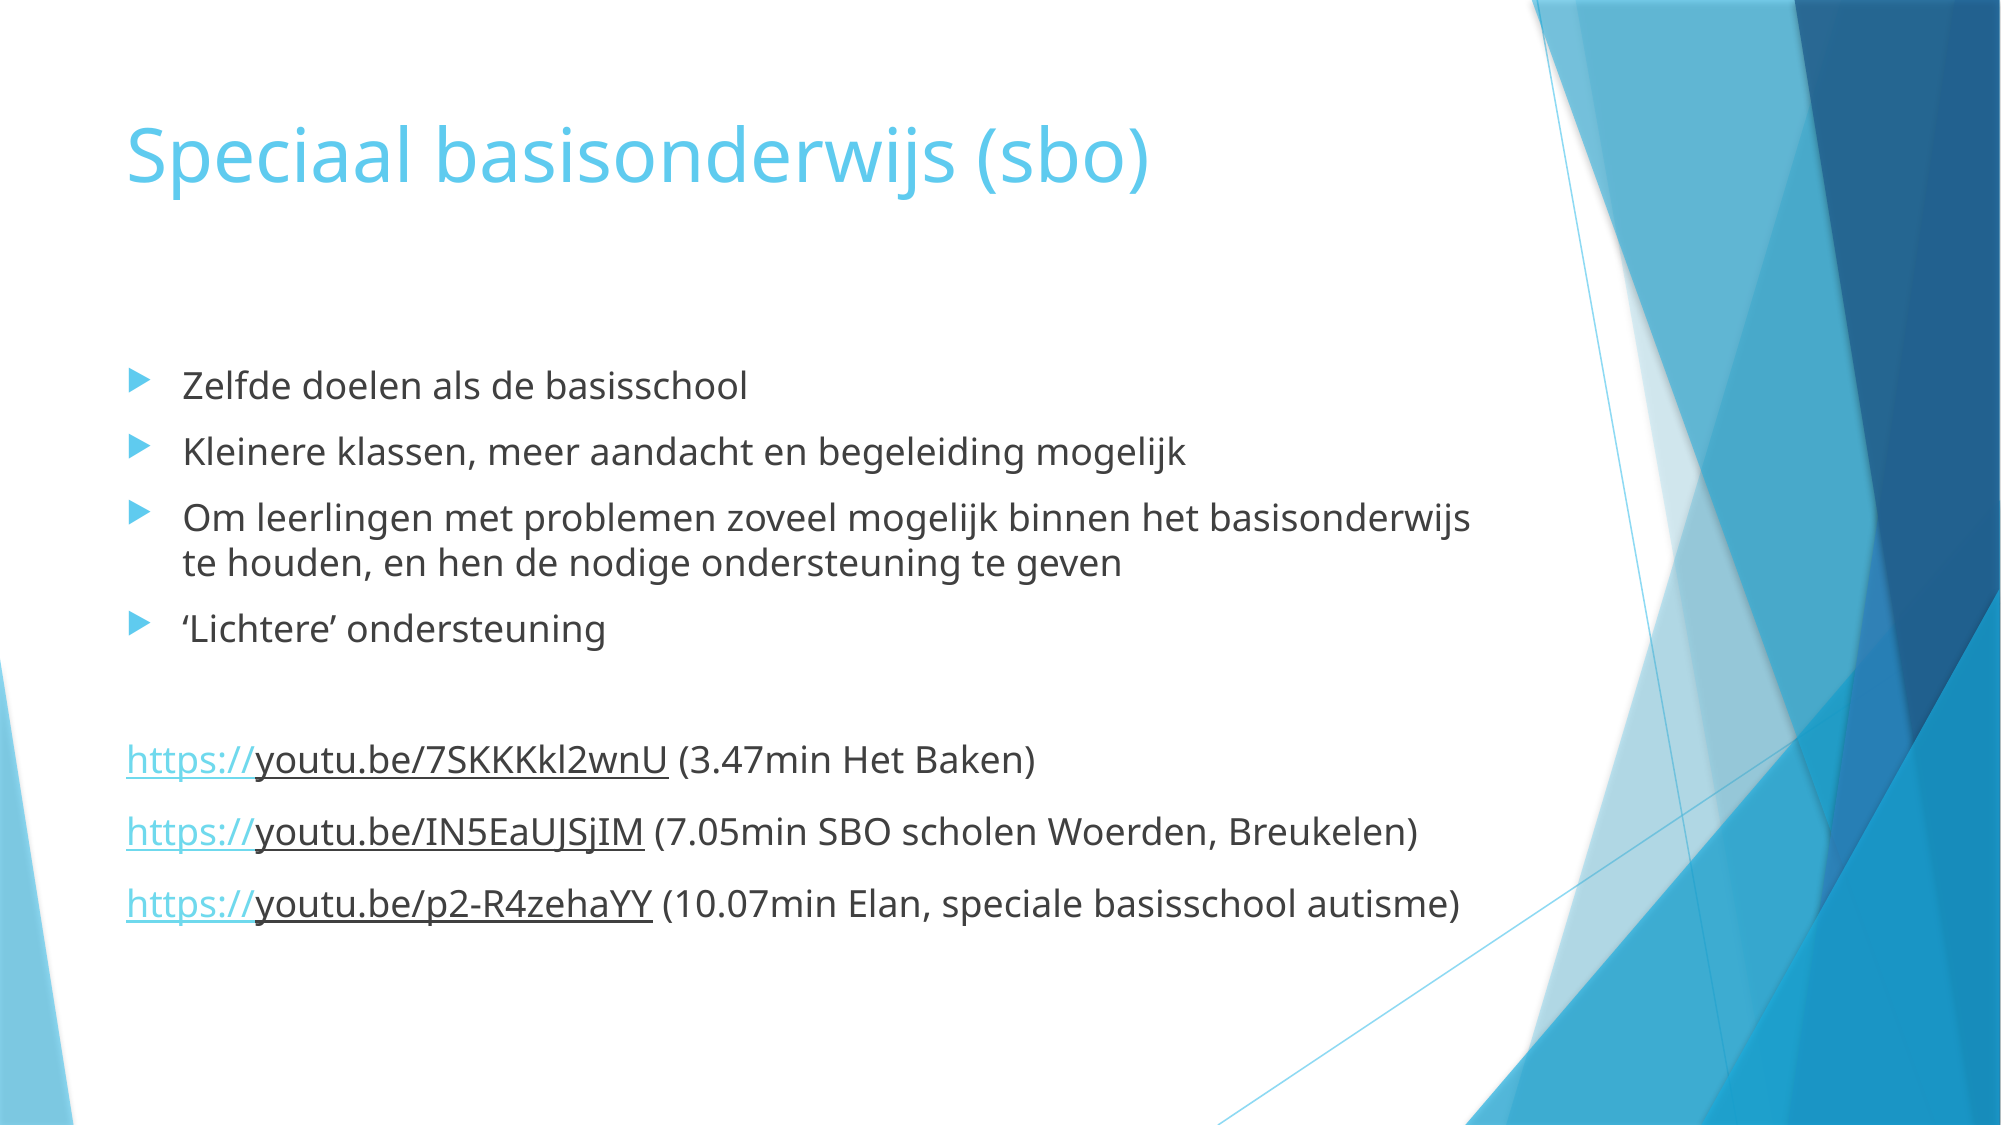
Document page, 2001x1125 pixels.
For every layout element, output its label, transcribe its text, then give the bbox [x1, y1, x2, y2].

list Zelfde doelen als de basisschool Kleinere klassen, meer aandacht en begeleiding mogelijk Om leerlingen met problemen zoveel mogelijk binnen het basisonderwijs te houden, en hen de nodige ondersteuning te geven ‘Lichtere’ ondersteuning https://youtu.be/7SKKKkl2wnU (3.47min Het Baken) https://youtu.be/IN5EaUJSjIM (7.05min SBO scholen Woerden, Breukelen) https://youtu.be/p2-R4zehaYY (10.07min Elan, speciale basisschool autisme) [111, 354, 1522, 992]
title Speciaal basisonderwijs (sbo) [111, 99, 1522, 317]
